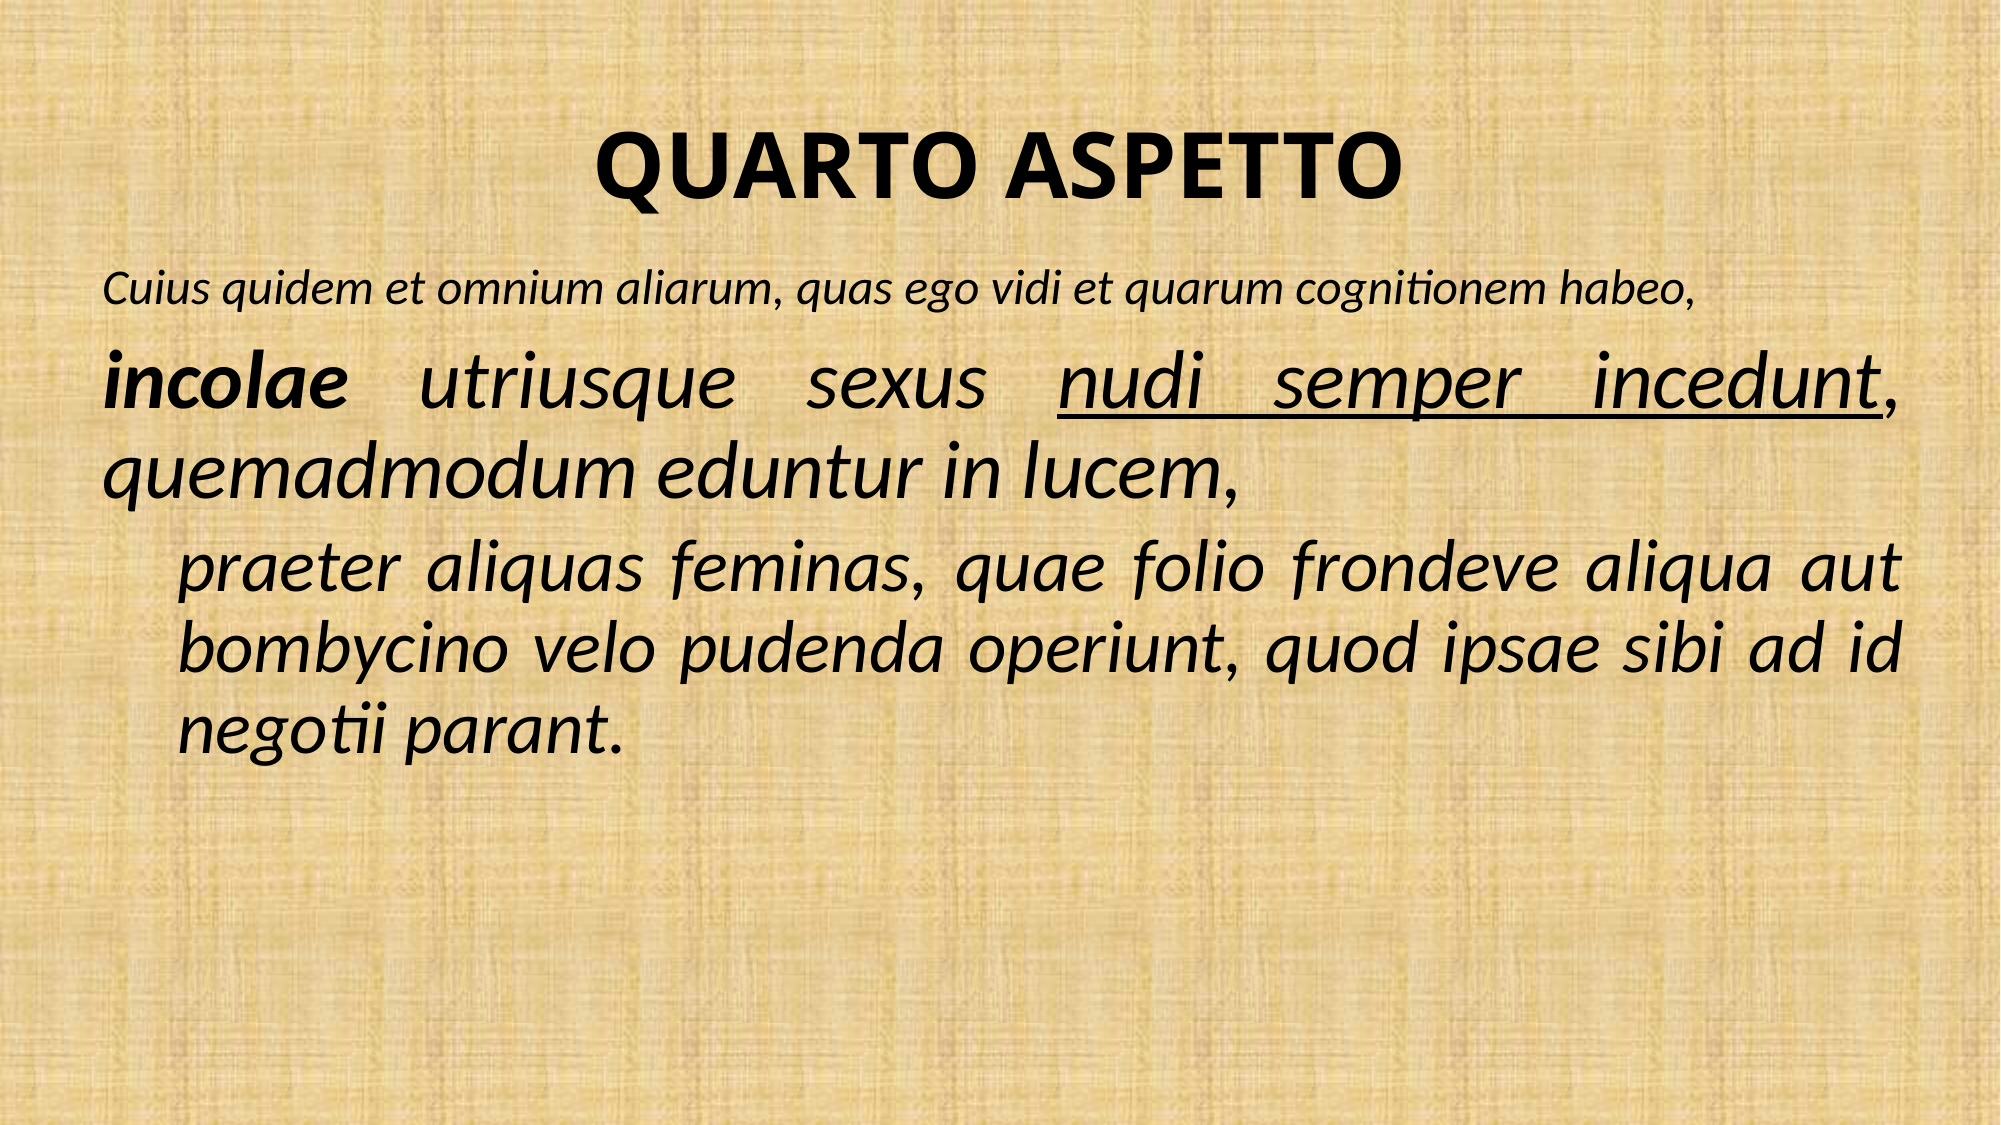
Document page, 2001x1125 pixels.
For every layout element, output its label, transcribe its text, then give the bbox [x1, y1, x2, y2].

list Cuius quidem et omnium aliarum, quas ego vidi et quarum cognitionem habeo, incolae utriusque sexus nudi semper incedunt, quemadmodum eduntur in lucem, praeter aliquas feminas, quae folio frondeve aliqua aut bombycino velo pudenda operiunt, quod ipsae sibi ad id negotii parant. [87, 254, 1919, 1067]
title QUARTO ASPETTO [137, 59, 1863, 254]
picture [0, 0, 2001, 1125]
